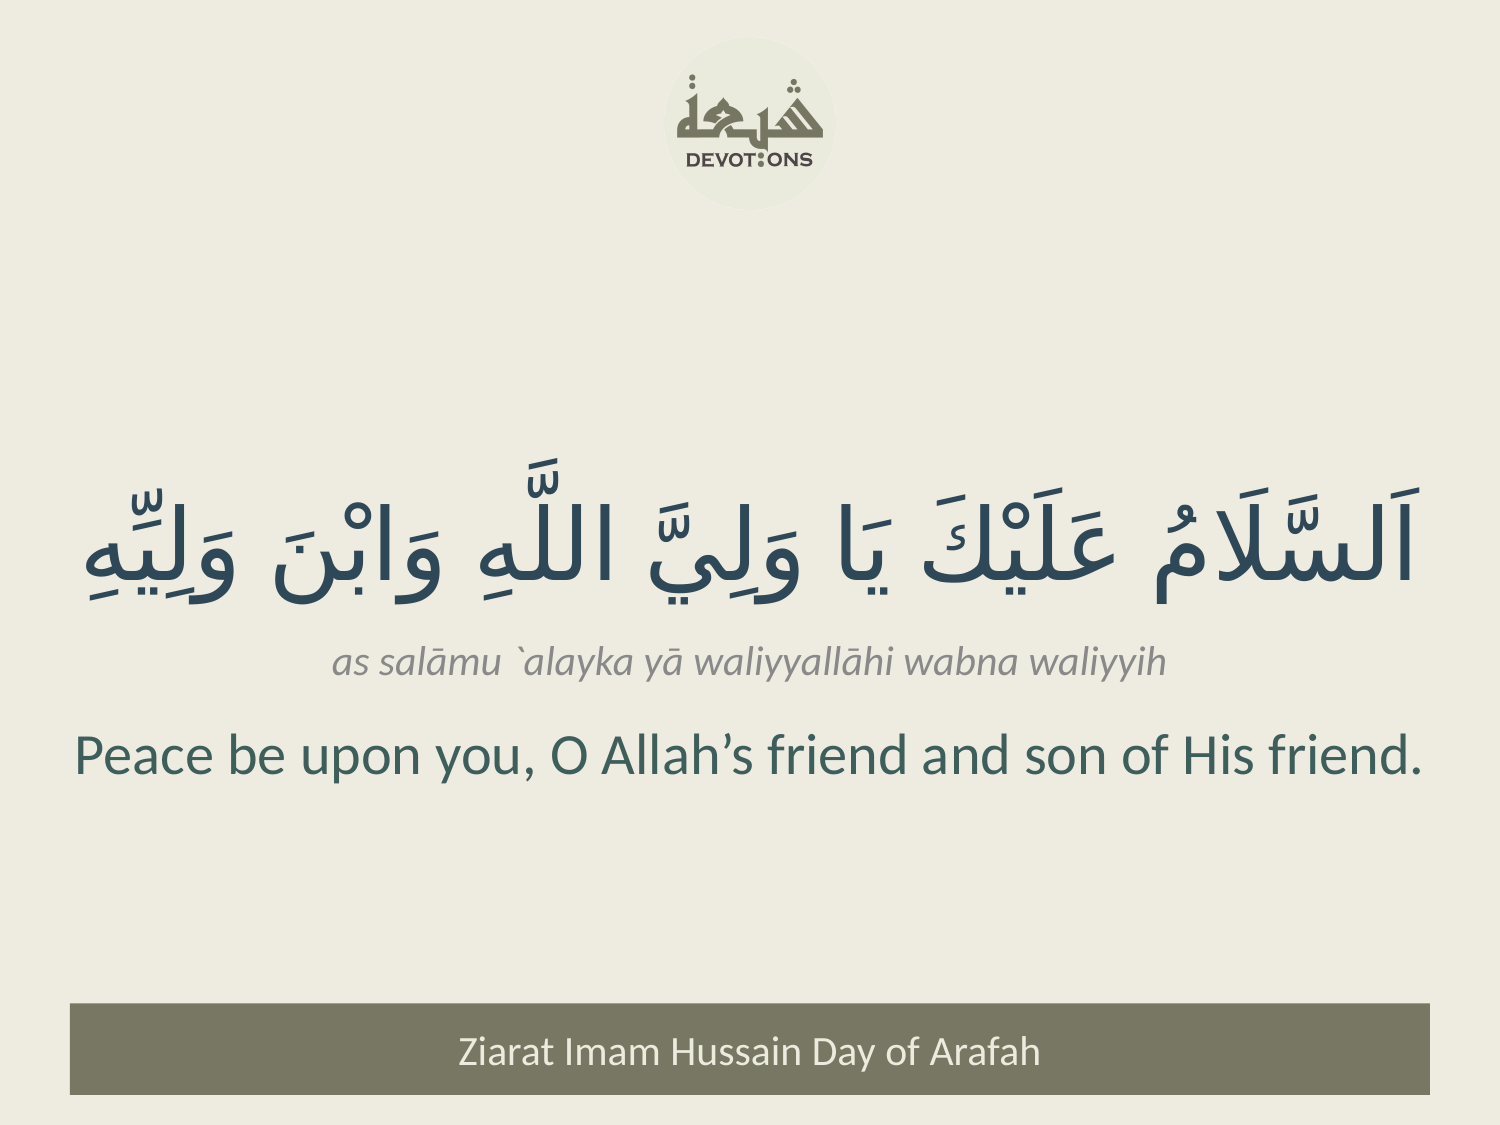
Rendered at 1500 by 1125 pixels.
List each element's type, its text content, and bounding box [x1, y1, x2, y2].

list اَلسَّلَامُ عَلَيْكَ يَا وَلِيَّ اللَّهِ وَابْنَ وَلِيِّهِ as salāmu `alayka yā waliyyallāhi wabna waliyyih Peace be upon you, O Allah’s friend and son of His friend. [69, 203, 1430, 1003]
picture [656, 29, 844, 203]
list Ziarat Imam Hussain Day of Arafah [69, 1003, 1430, 1095]
